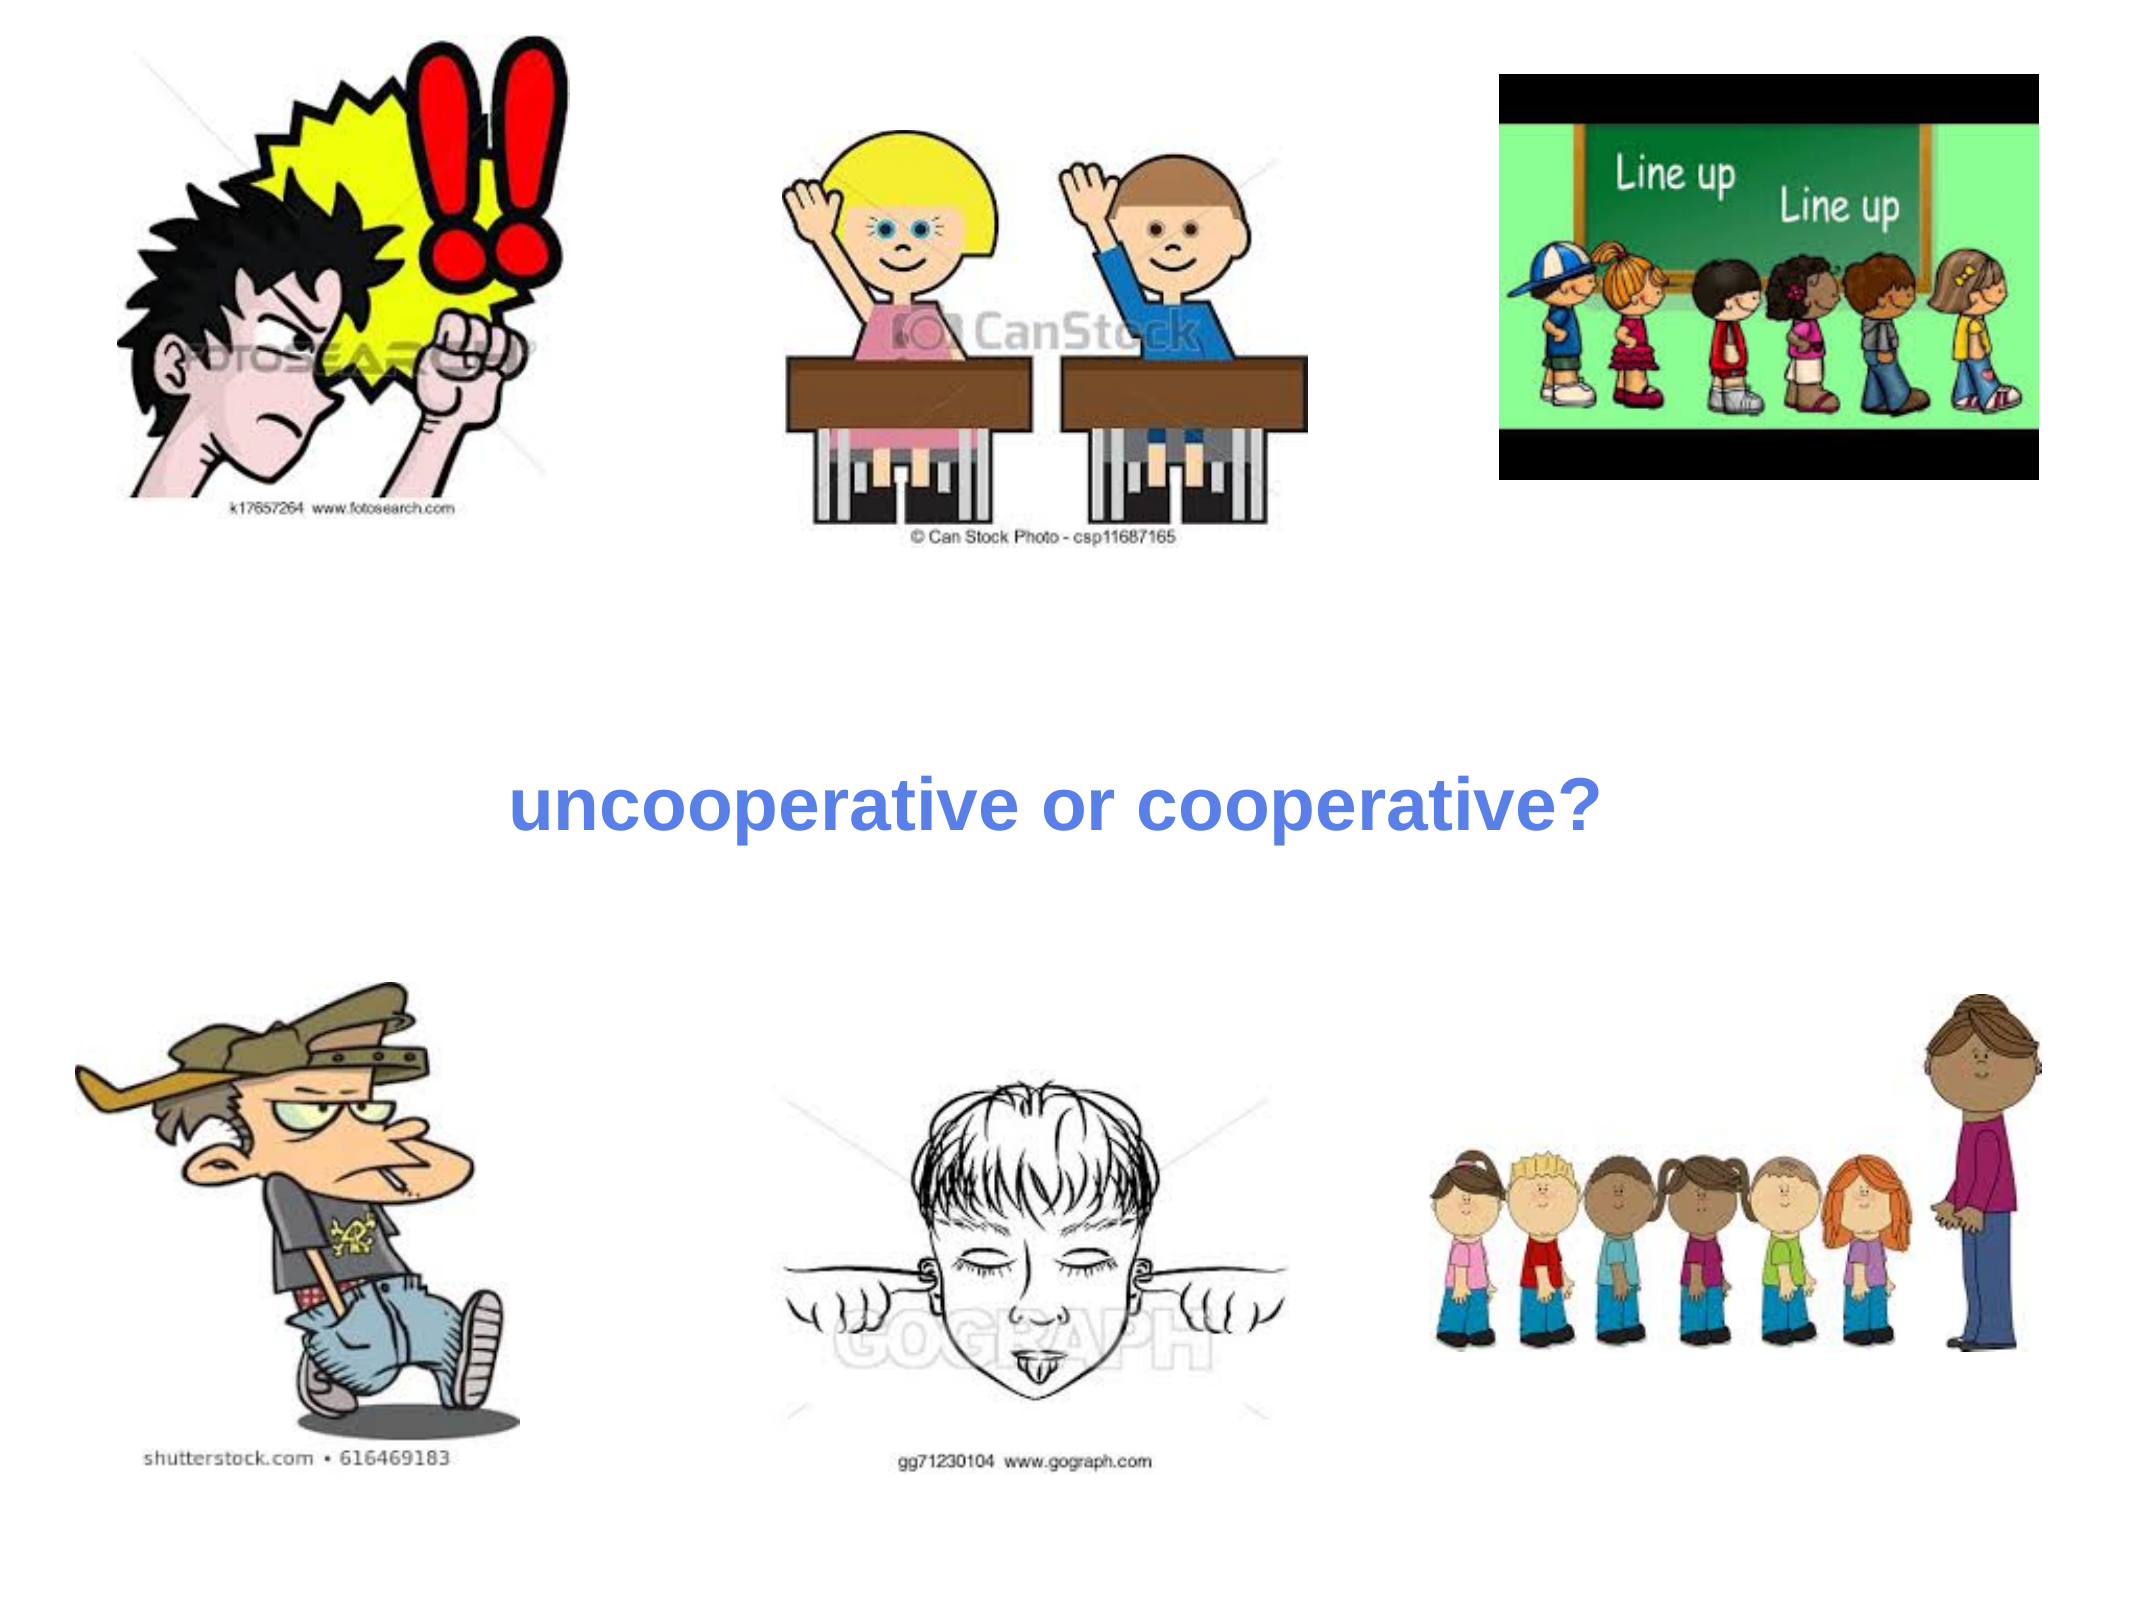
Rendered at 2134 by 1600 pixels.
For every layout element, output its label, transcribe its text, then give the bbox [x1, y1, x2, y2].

picture [782, 130, 1308, 548]
text_box uncooperative or cooperative? [499, 746, 1634, 854]
picture [117, 35, 570, 519]
picture [1428, 994, 2042, 1352]
picture [755, 1069, 1298, 1474]
picture [75, 982, 520, 1477]
picture [1499, 74, 2040, 480]
